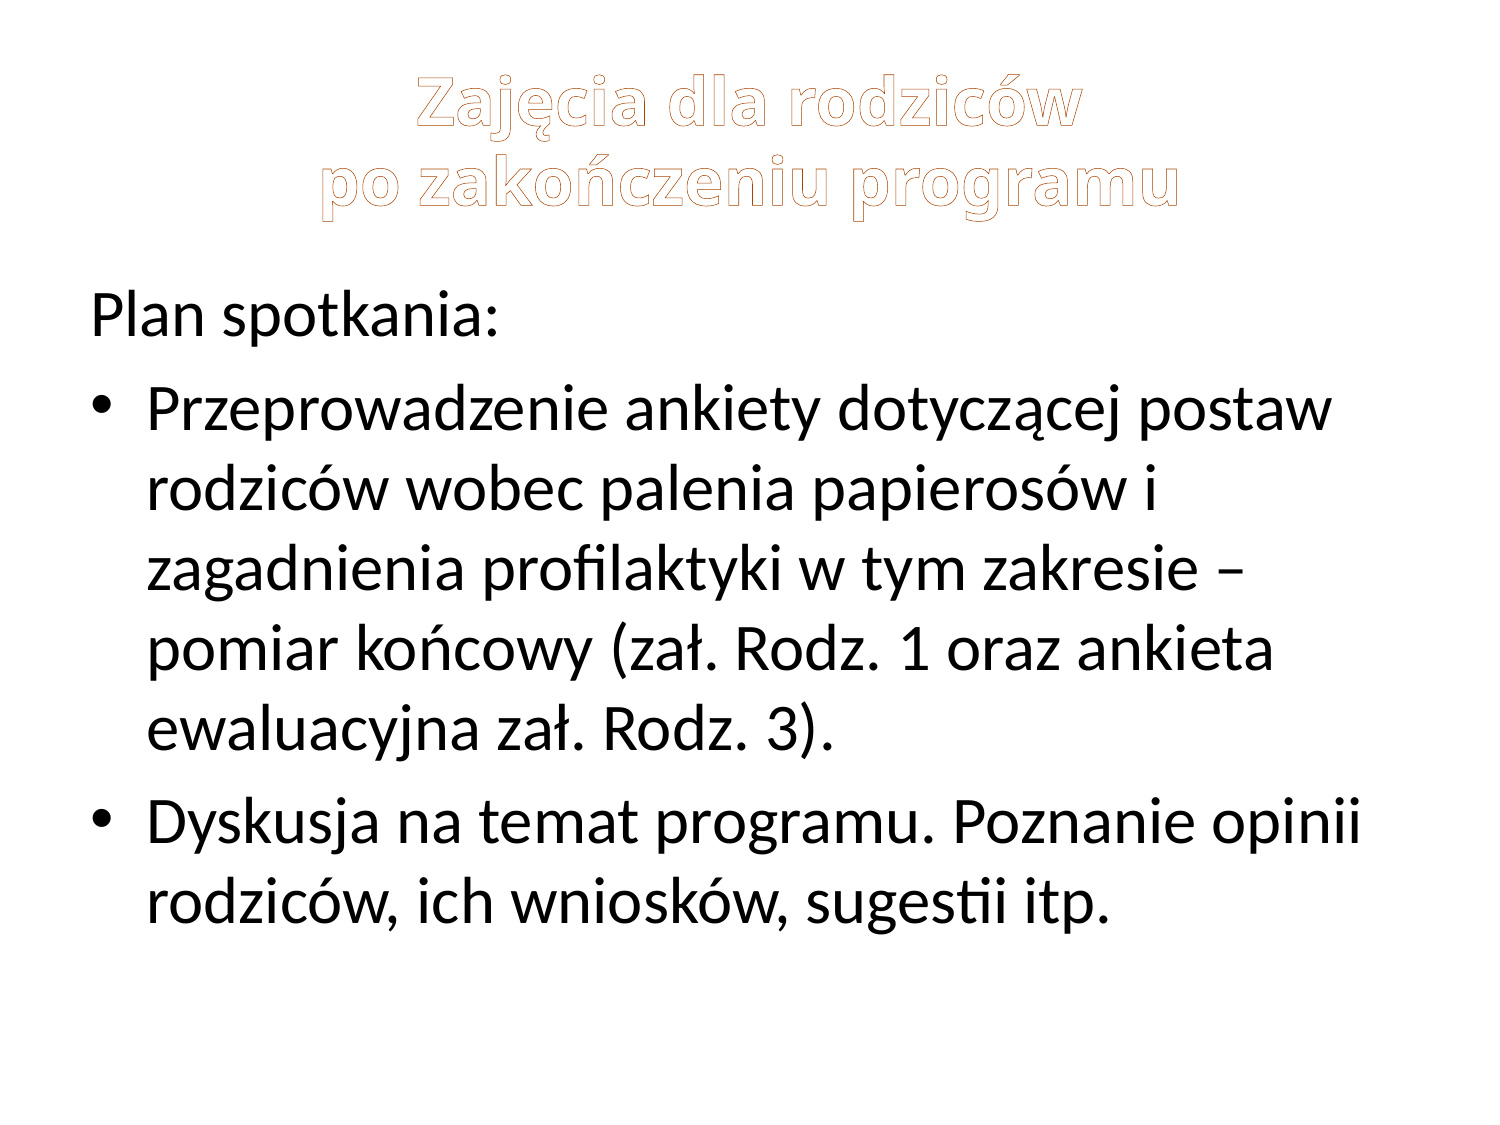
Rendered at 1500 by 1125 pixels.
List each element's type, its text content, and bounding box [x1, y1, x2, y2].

list Plan spotkania: Przeprowadzenie ankiety dotyczącej postaw rodziców wobec palenia papierosów i zagadnienia profilaktyki w tym zakresie – pomiar końcowy (zał. Rodz. 1 oraz ankieta ewaluacyjna zał. Rodz. 3). Dyskusja na temat programu. Poznanie opinii rodziców, ich wniosków, sugestii itp. [75, 262, 1425, 1005]
title Zajęcia dla rodziców po zakończeniu programu [75, 45, 1425, 233]
